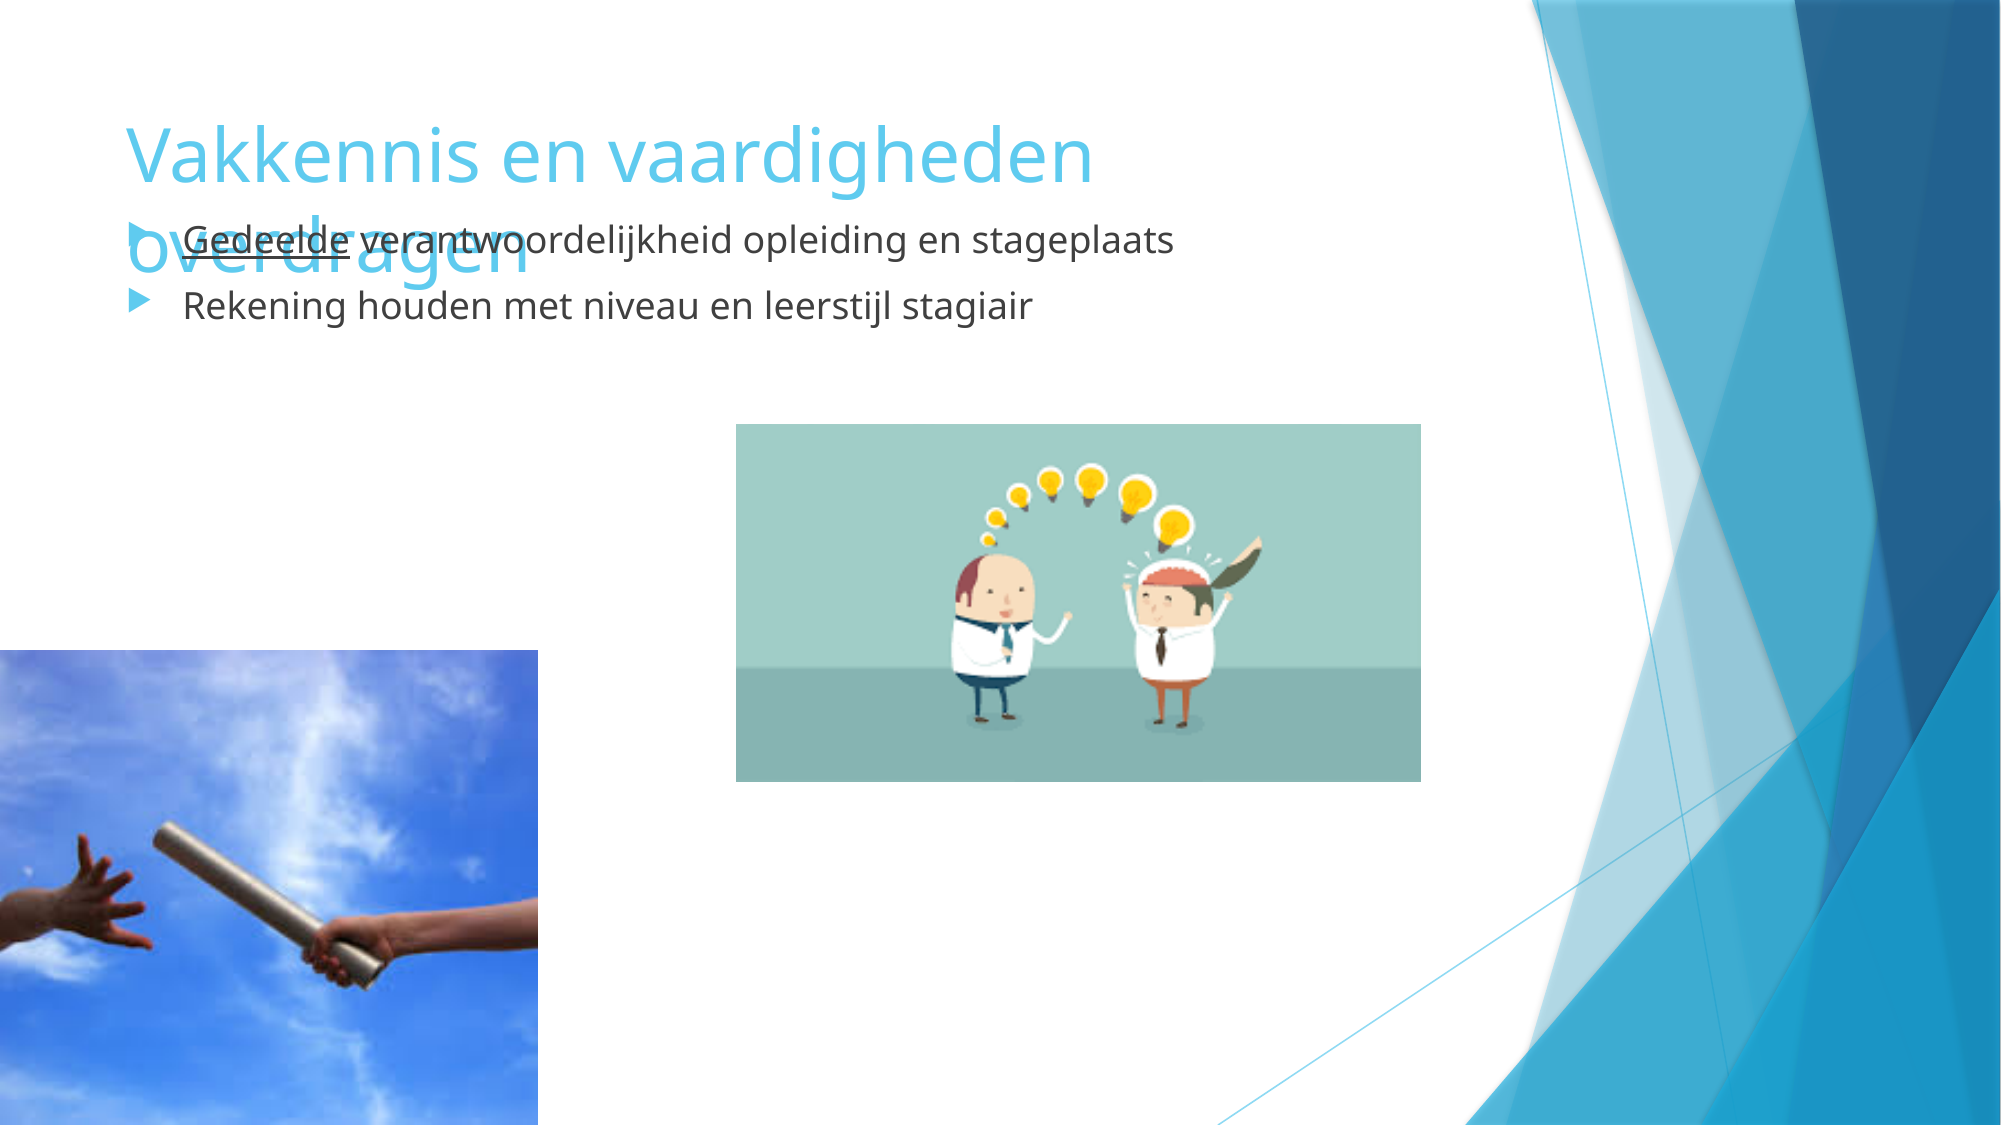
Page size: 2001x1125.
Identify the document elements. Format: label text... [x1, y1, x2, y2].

picture [0, 649, 539, 1125]
picture [735, 424, 1422, 782]
title Vakkennis en vaardigheden overdragen [111, 99, 1522, 208]
list Gedeelde verantwoordelijkheid opleiding en stageplaats Rekening houden met niveau en leerstijl stagiair [111, 208, 1522, 845]
